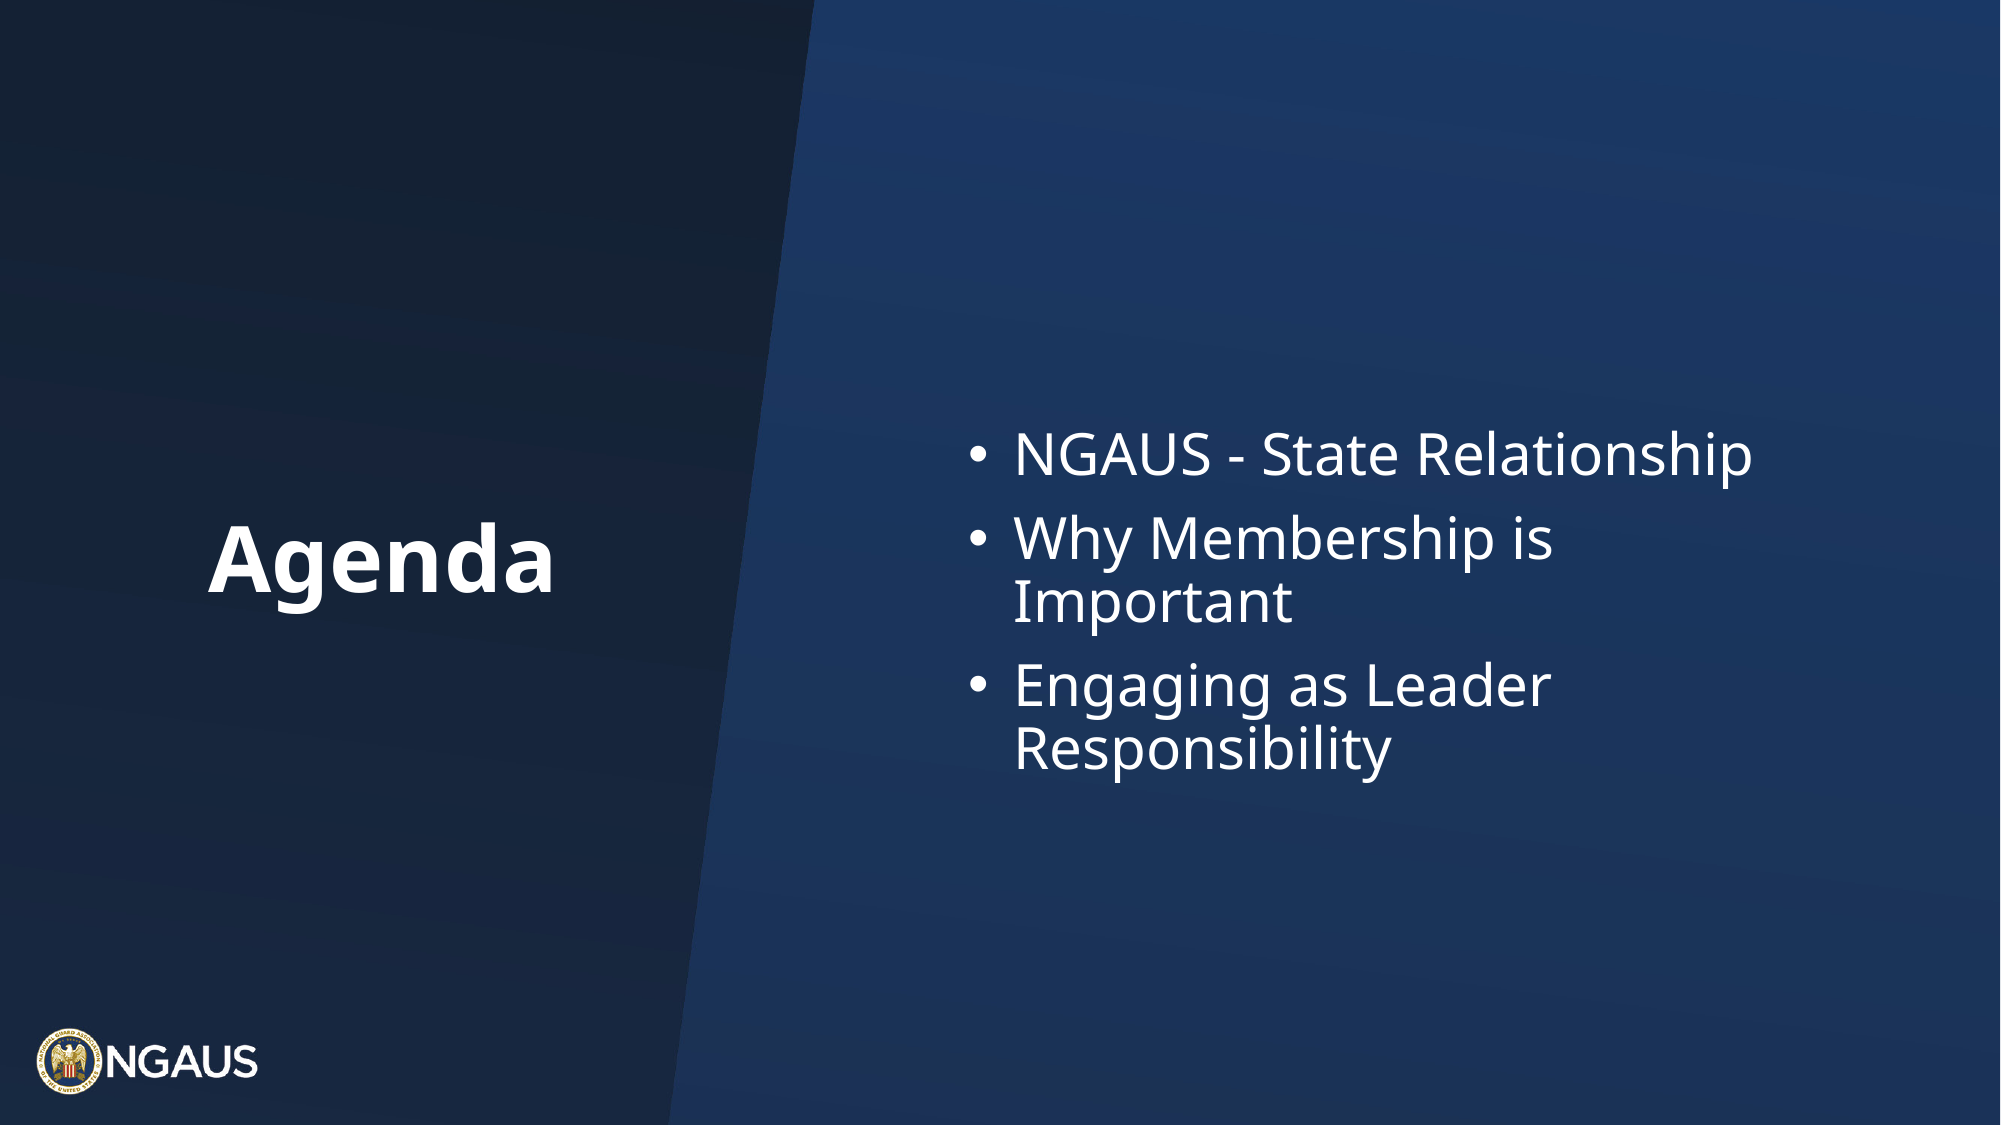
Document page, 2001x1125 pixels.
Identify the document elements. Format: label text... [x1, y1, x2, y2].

title Agenda [119, 453, 647, 672]
list NGAUS - State Relationship Why Membership is Important Engaging as Leader Responsibility [923, 341, 1863, 902]
picture [0, 0, 2001, 1125]
